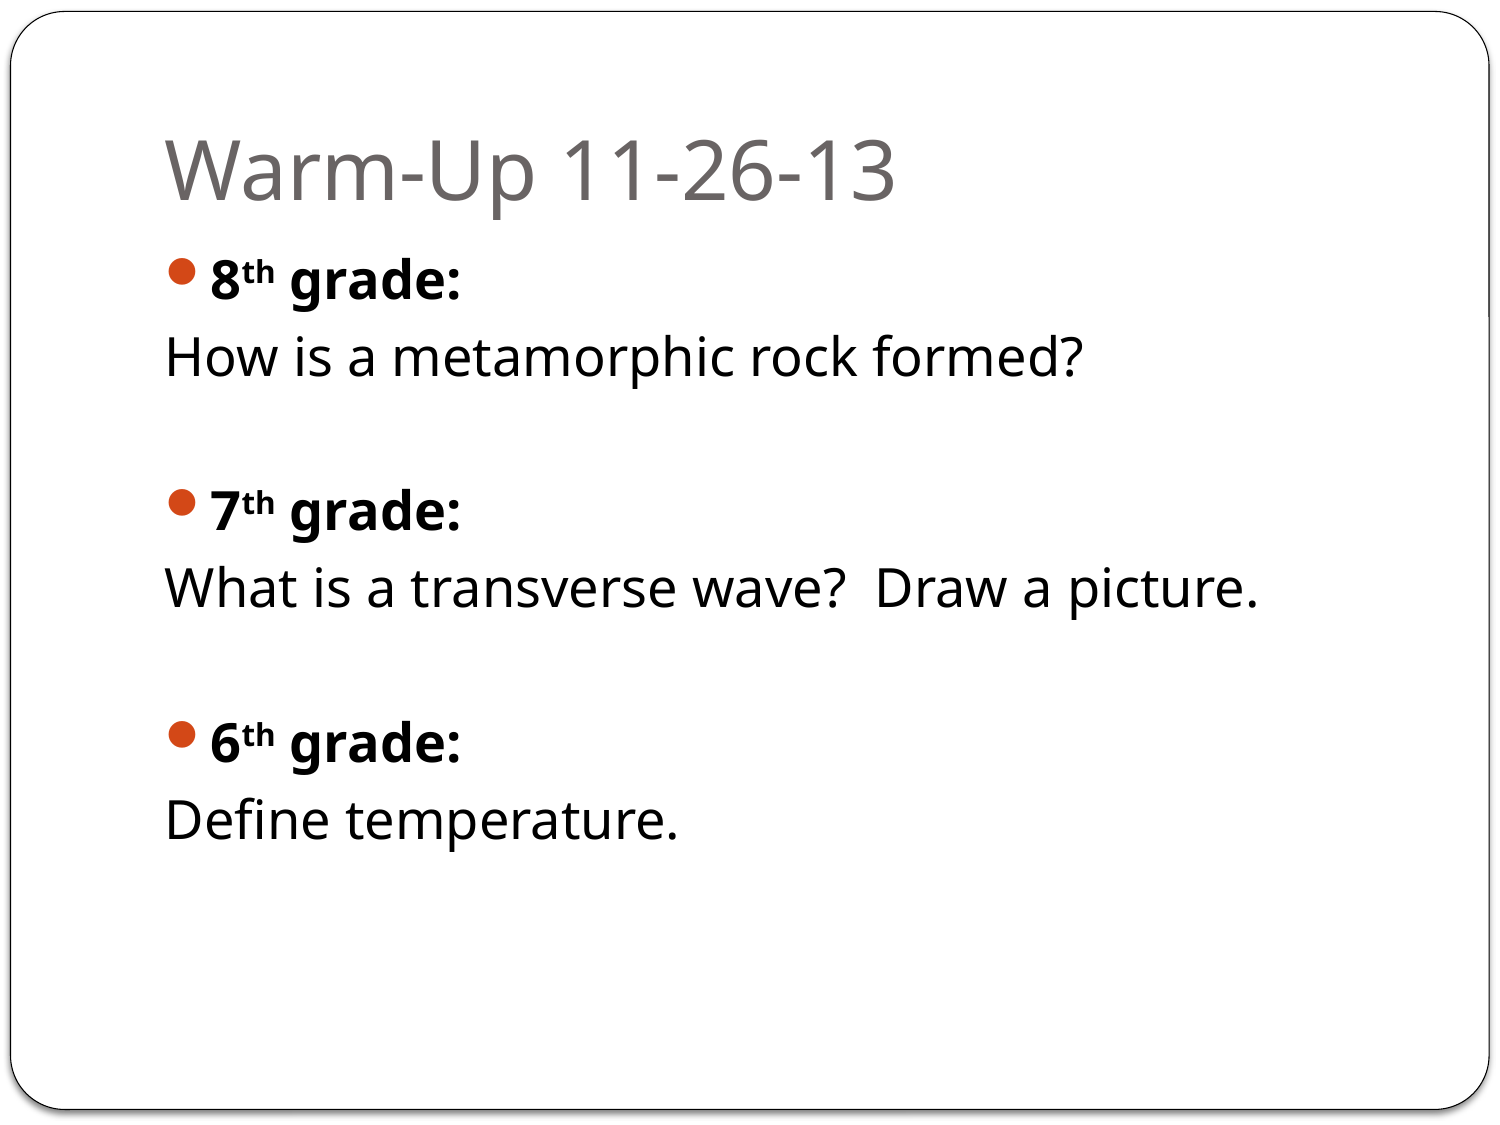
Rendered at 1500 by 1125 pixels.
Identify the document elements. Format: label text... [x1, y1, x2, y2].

title Warm-Up 11-26-13 [150, 45, 1425, 233]
list 8th grade: How is a metamorphic rock formed? 7th grade: What is a transverse wave? Draw a picture. 6th grade: Define temperature. [150, 237, 1425, 988]
